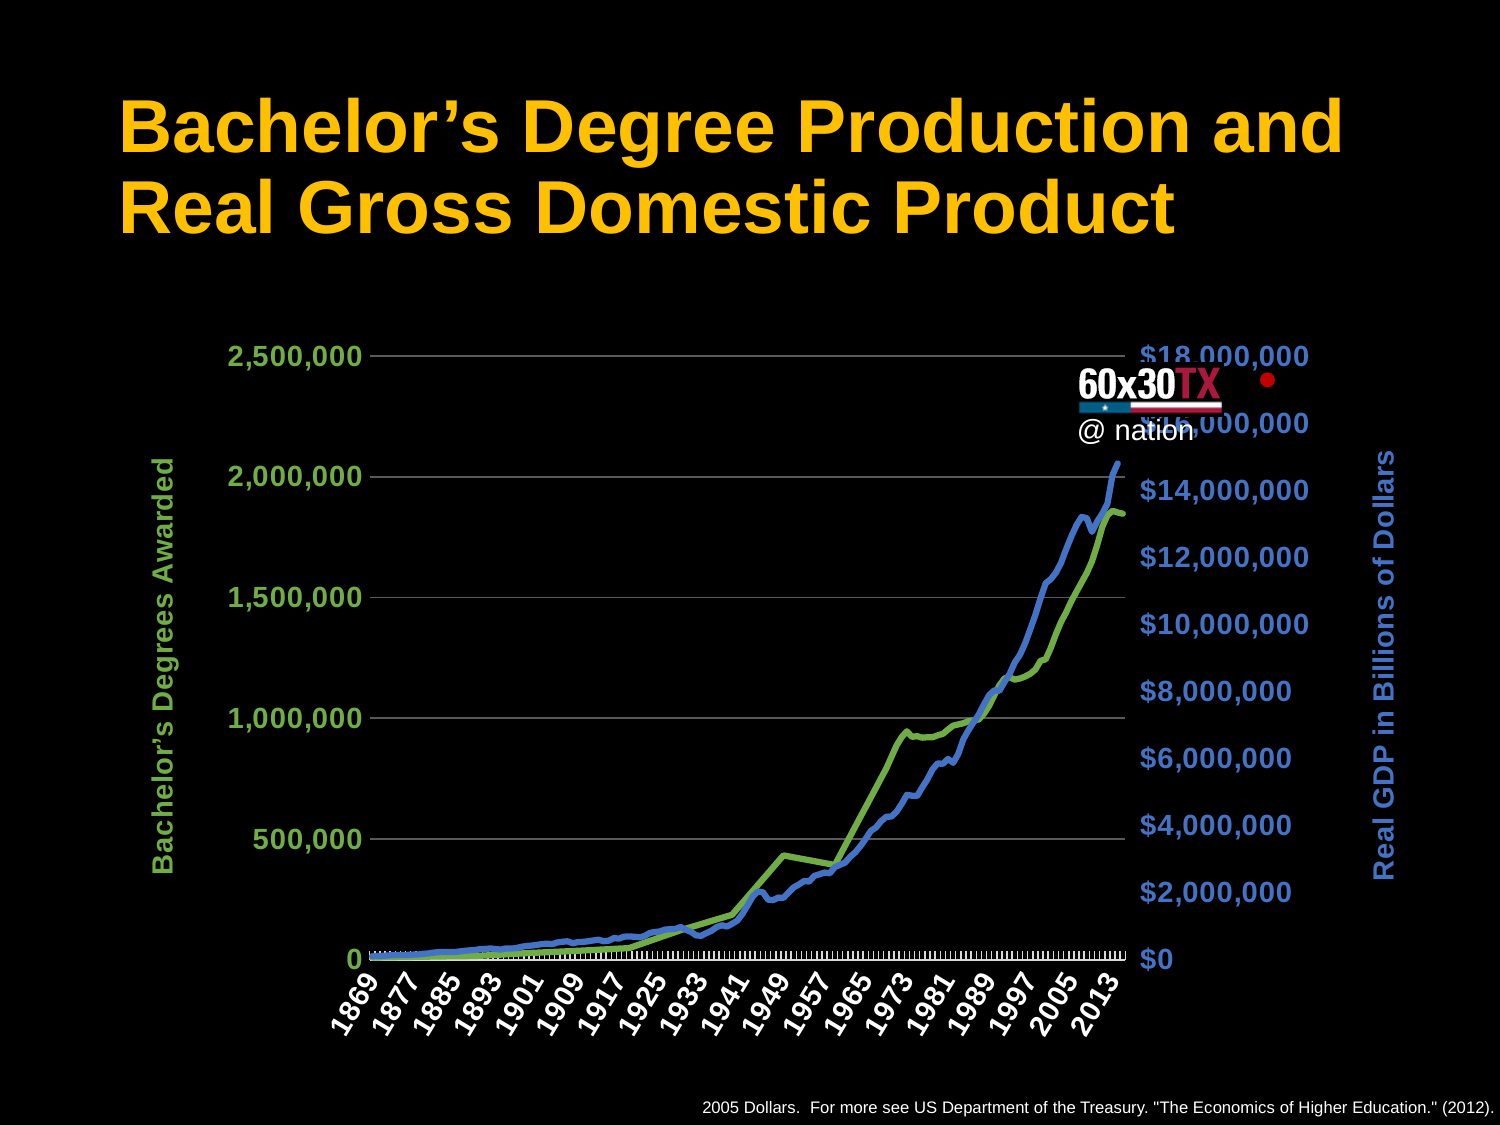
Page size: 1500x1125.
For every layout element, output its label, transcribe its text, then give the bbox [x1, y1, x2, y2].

title Bachelor’s Degree Production and Real Gross Domestic Product [103, 59, 1413, 278]
picture [1076, 362, 1224, 417]
chart [124, 324, 1413, 1057]
text_box 2005 Dollars. For more see US Department of the Treasury. "The Economics of Higher Education." (2012). [687, 1089, 1500, 1125]
